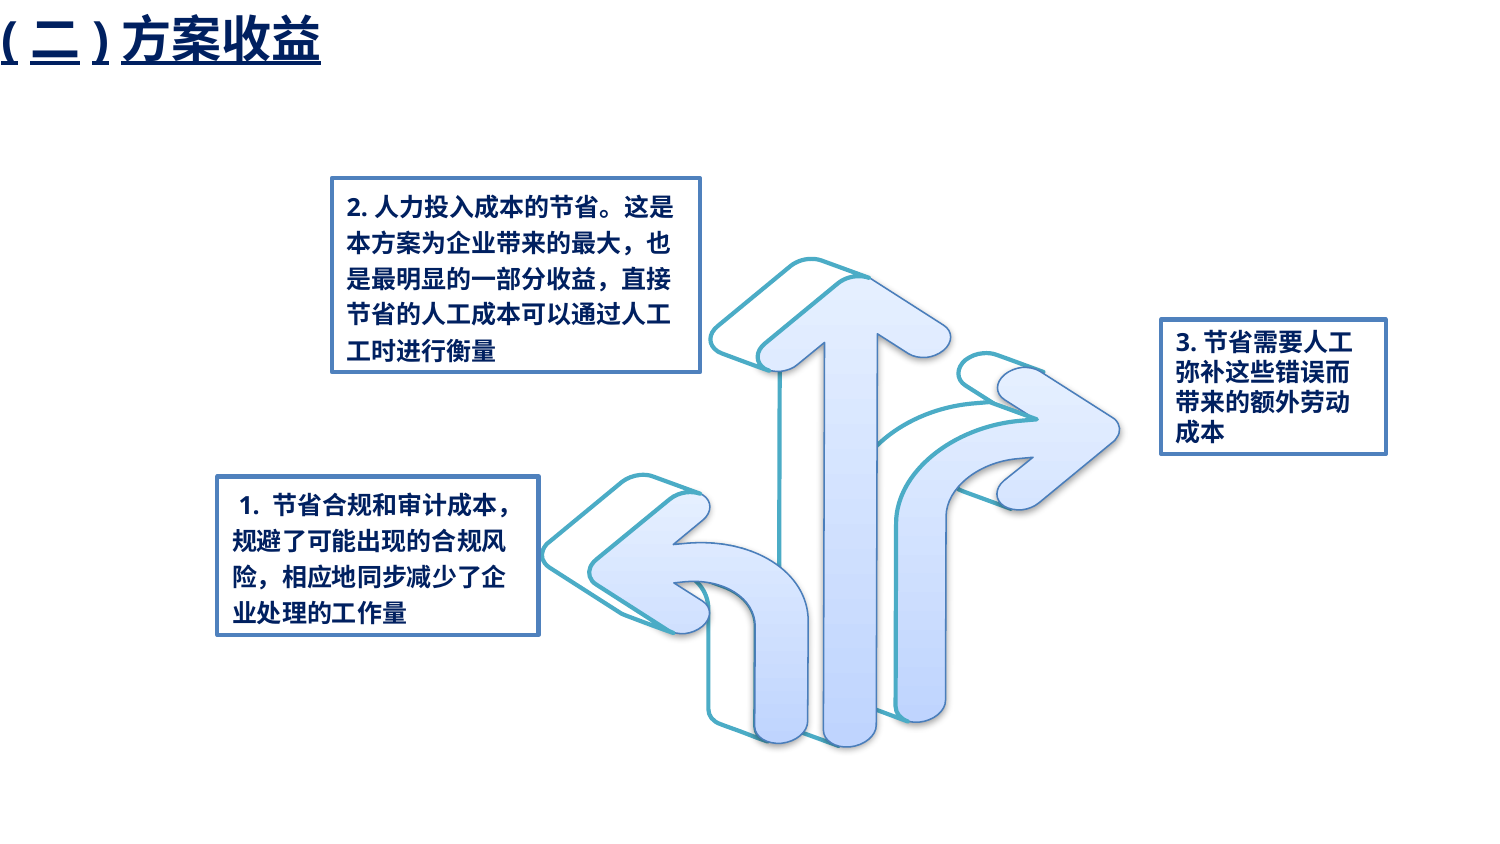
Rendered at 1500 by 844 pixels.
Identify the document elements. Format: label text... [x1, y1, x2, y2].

text_box 1. 节省合规和审计成本，规避了可能出现的合规风险，相应地同步减少了企业处理的工作量 [215, 474, 535, 637]
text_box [540, 258, 1122, 749]
text_box 3.节省需要人工弥补这些错误而带来的额外劳动成本 [1159, 317, 1388, 456]
text_box (二)方案收益 [0, 0, 336, 75]
text_box 2.人力投入成本的节省。这是本方案为企业带来的最大，也是最明显的一部分收益，直接节省的人工成本可以通过人工工时进行衡量 [330, 176, 702, 374]
